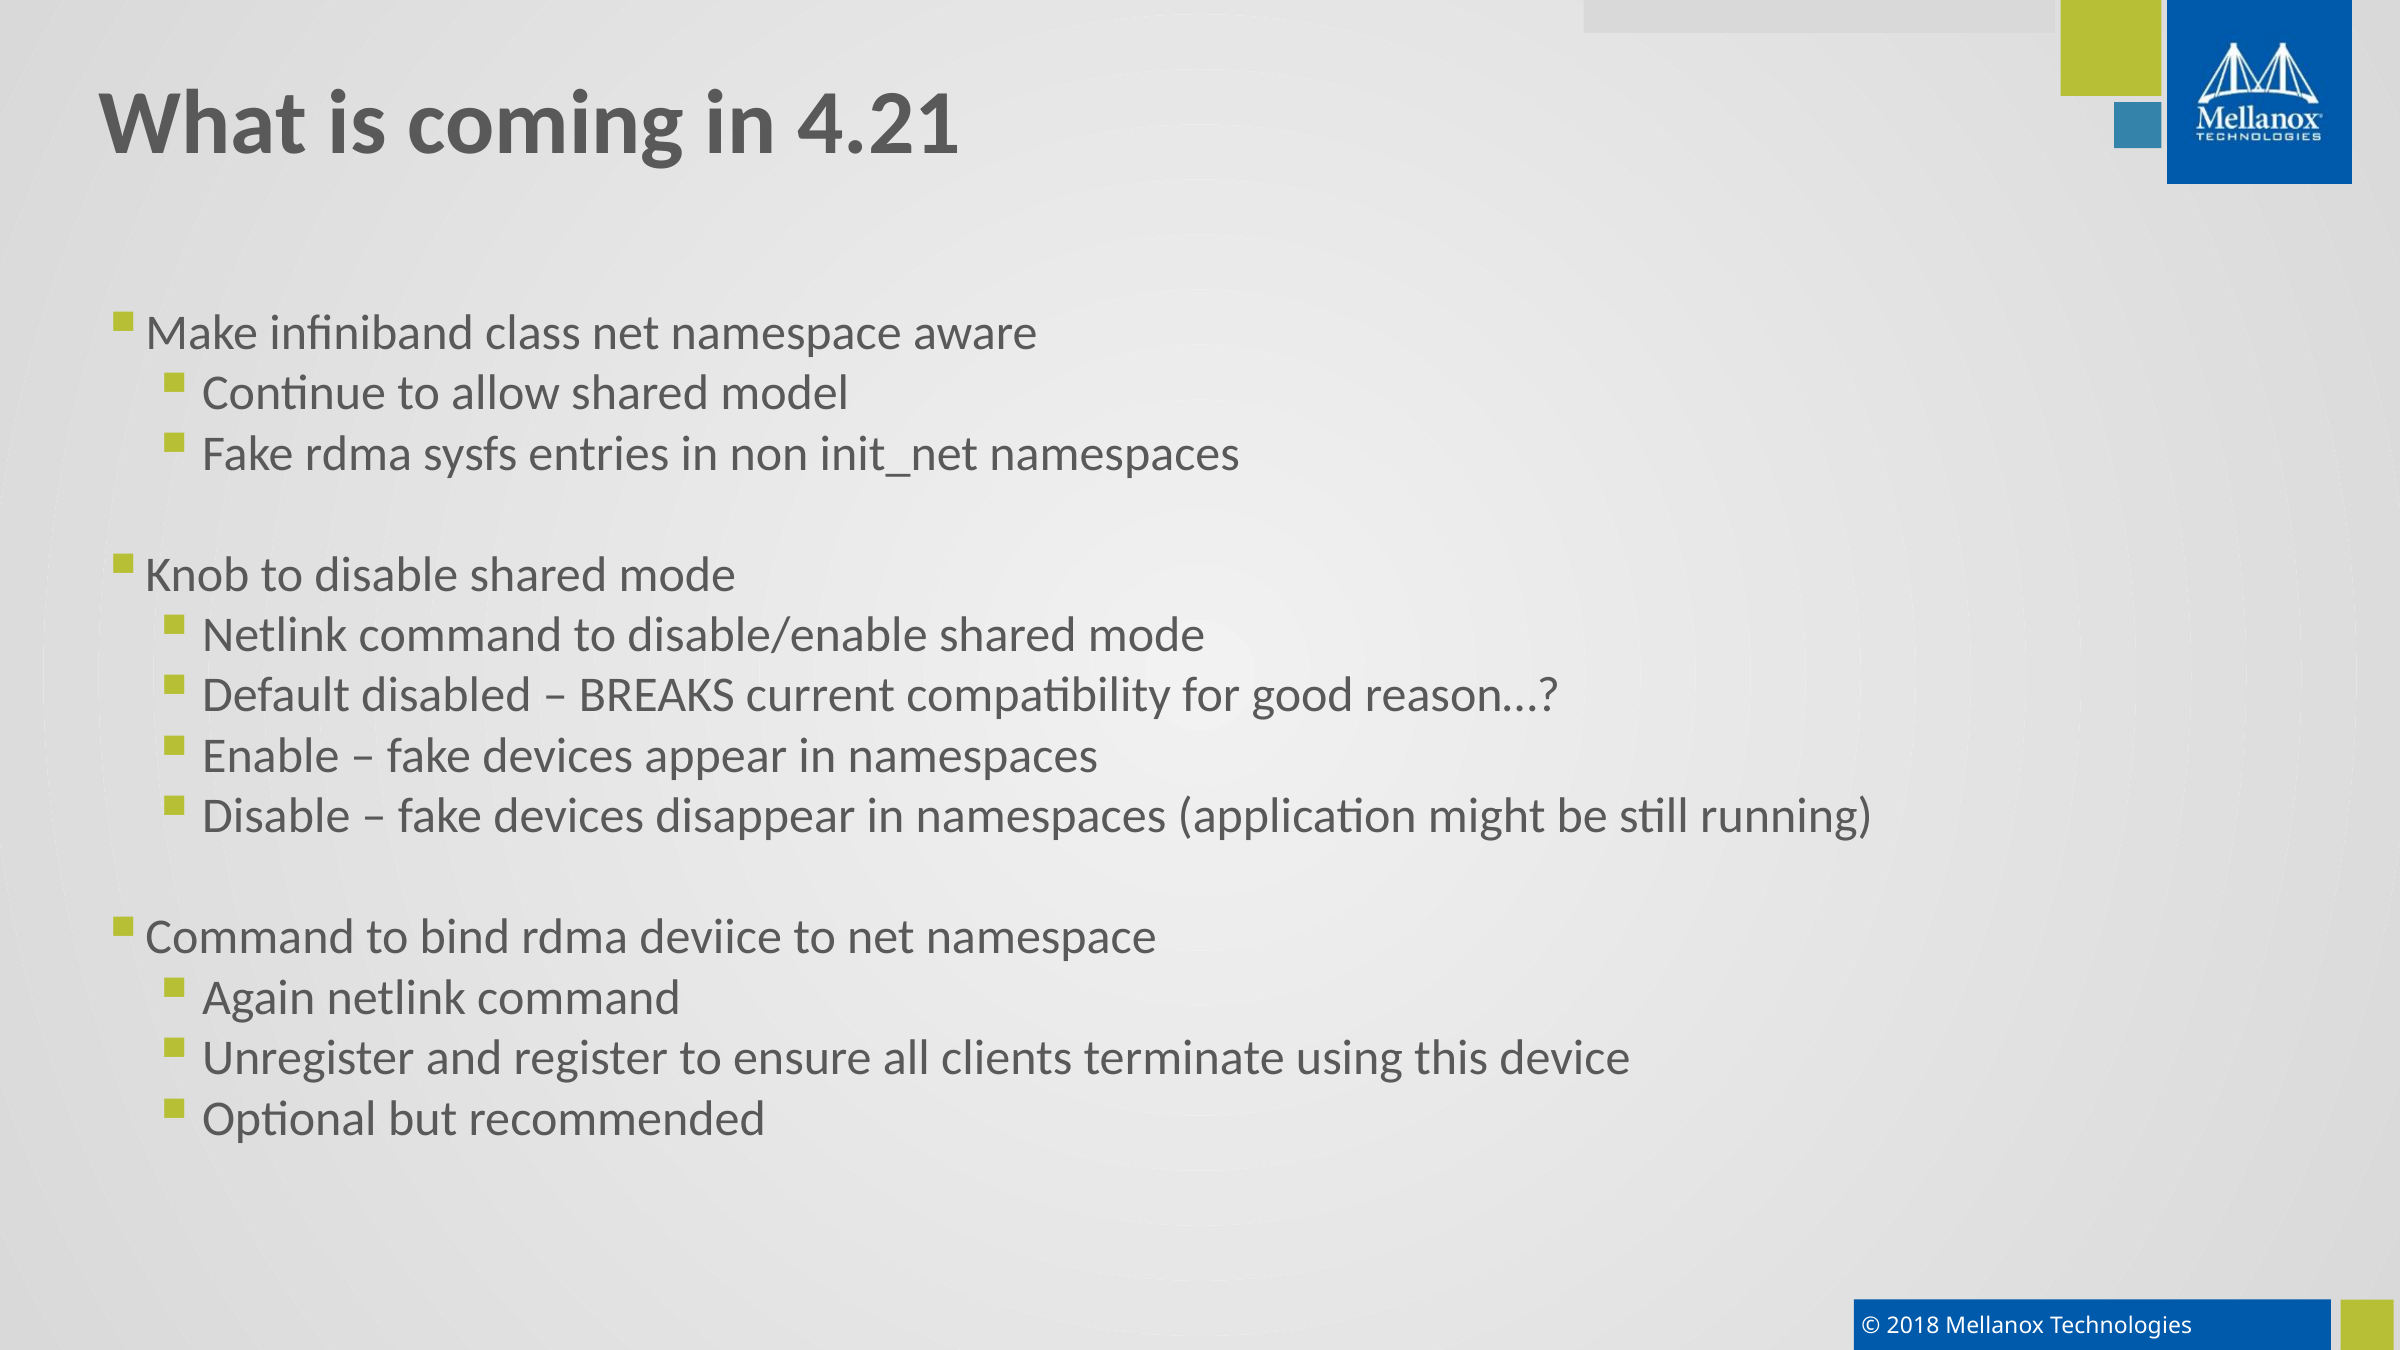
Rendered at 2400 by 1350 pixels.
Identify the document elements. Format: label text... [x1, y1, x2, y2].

title What is coming in 4.21 [90, 80, 2046, 189]
list Make infiniband class net namespace aware Continue to allow shared model Fake rdma sysfs entries in non init_net namespaces Knob to disable shared mode Netlink command to disable/enable shared mode Default disabled – BREAKS current compatibility for good reason…? Enable – fake devices appear in namespaces Disable – fake devices disappear in namespaces (application might be still running) Command to bind rdma deviice to net namespace Again netlink command Unregister and register to ensure all clients terminate using this device Optional but recommended [92, 302, 2298, 1254]
picture [2167, 0, 2352, 184]
